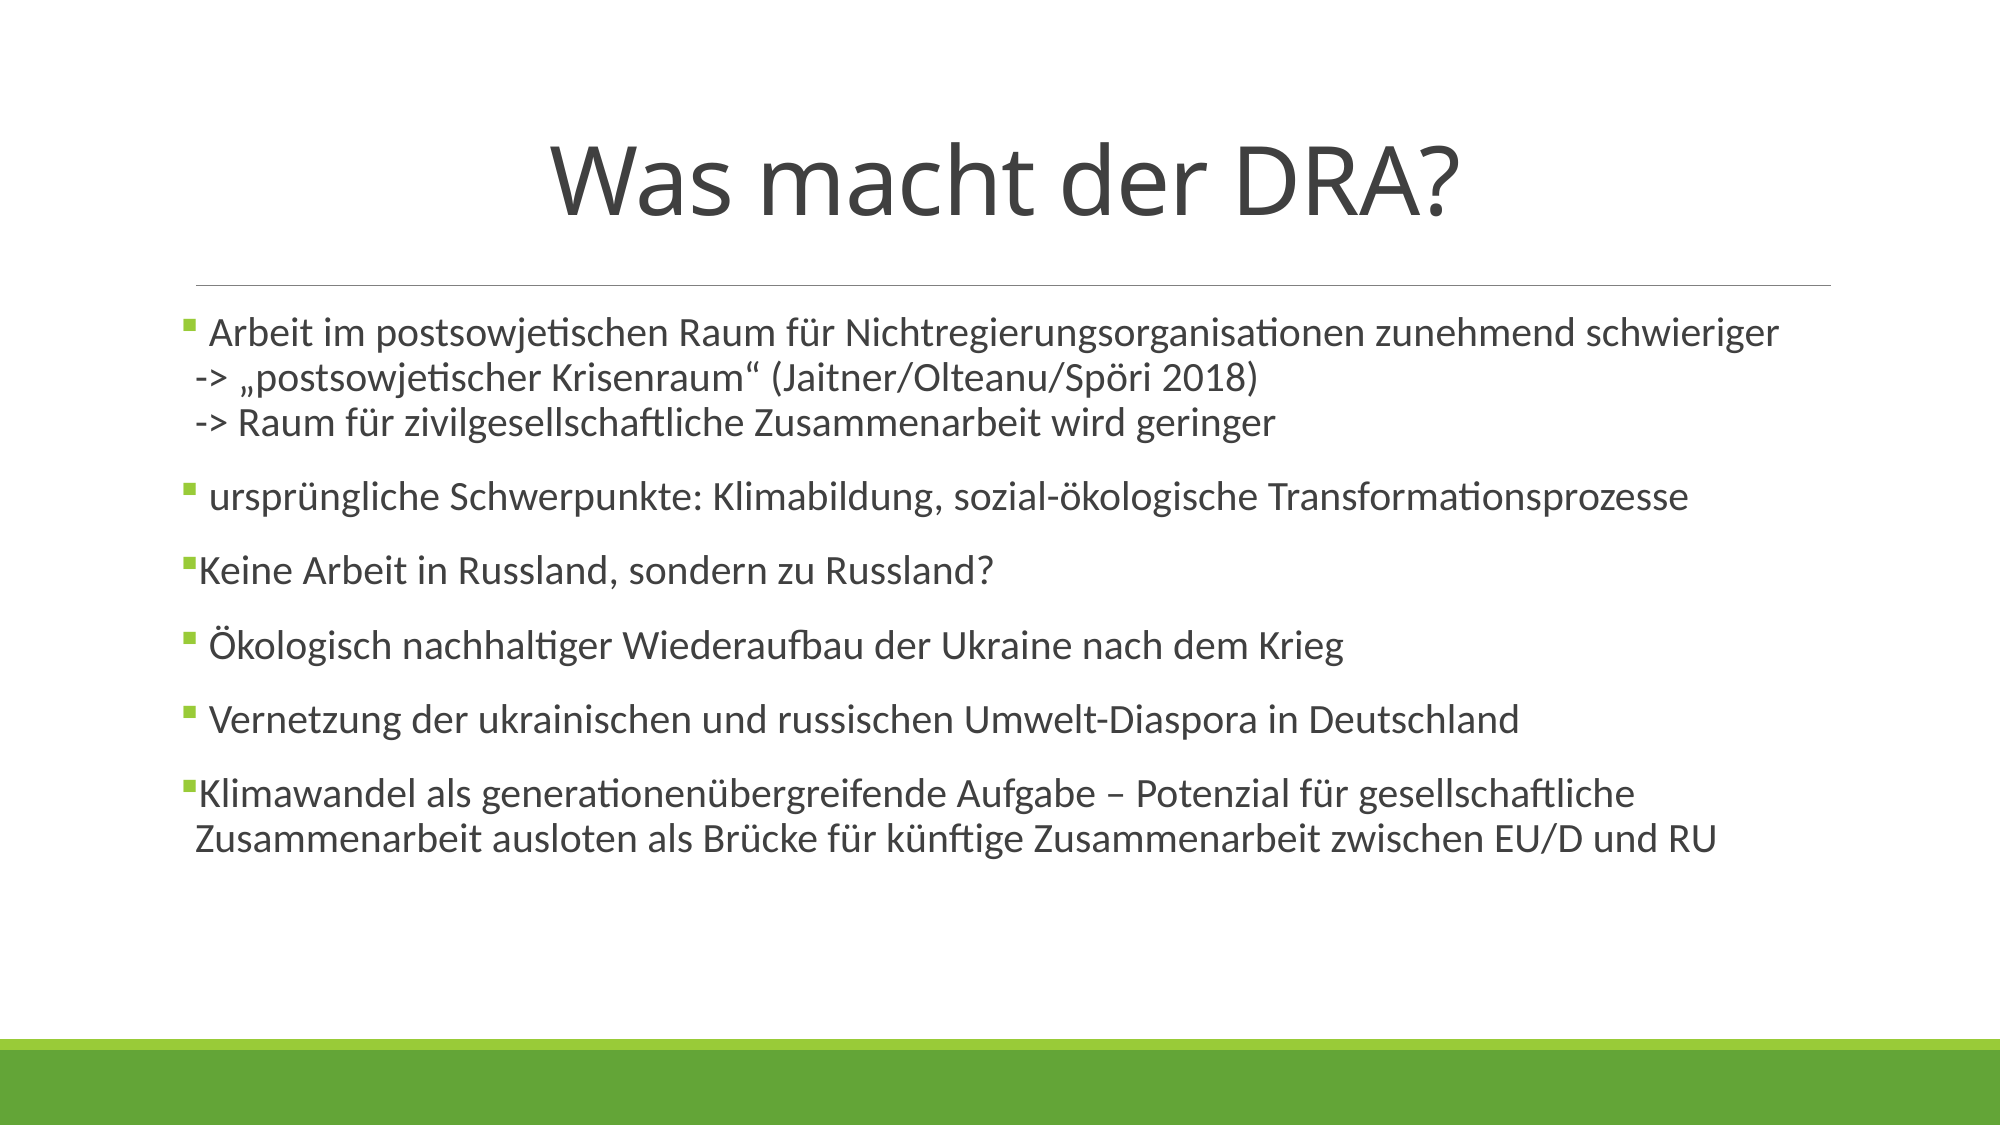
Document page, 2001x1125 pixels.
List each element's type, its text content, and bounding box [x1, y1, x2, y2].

list Arbeit im postsowjetischen Raum für Nichtregierungsorganisationen zunehmend schwieriger -> „postsowjetischer Krisenraum“ (Jaitner/Olteanu/Spöri 2018) -> Raum für zivilgesellschaftliche Zusammenarbeit wird geringer ursprüngliche Schwerpunkte: Klimabildung, sozial-ökologische Transformationsprozesse Keine Arbeit in Russland, sondern zu Russland? Ökologisch nachhaltiger Wiederaufbau der Ukraine nach dem Krieg Vernetzung der ukrainischen und russischen Umwelt-Diaspora in Deutschland Klimawandel als generationenübergreifende Aufgabe – Potenzial für gesellschaftliche Zusammenarbeit ausloten als Brücke für künftige Zusammenarbeit zwischen EU/D und RU [180, 302, 1830, 963]
title Was macht der DRA? [180, 47, 1830, 243]
